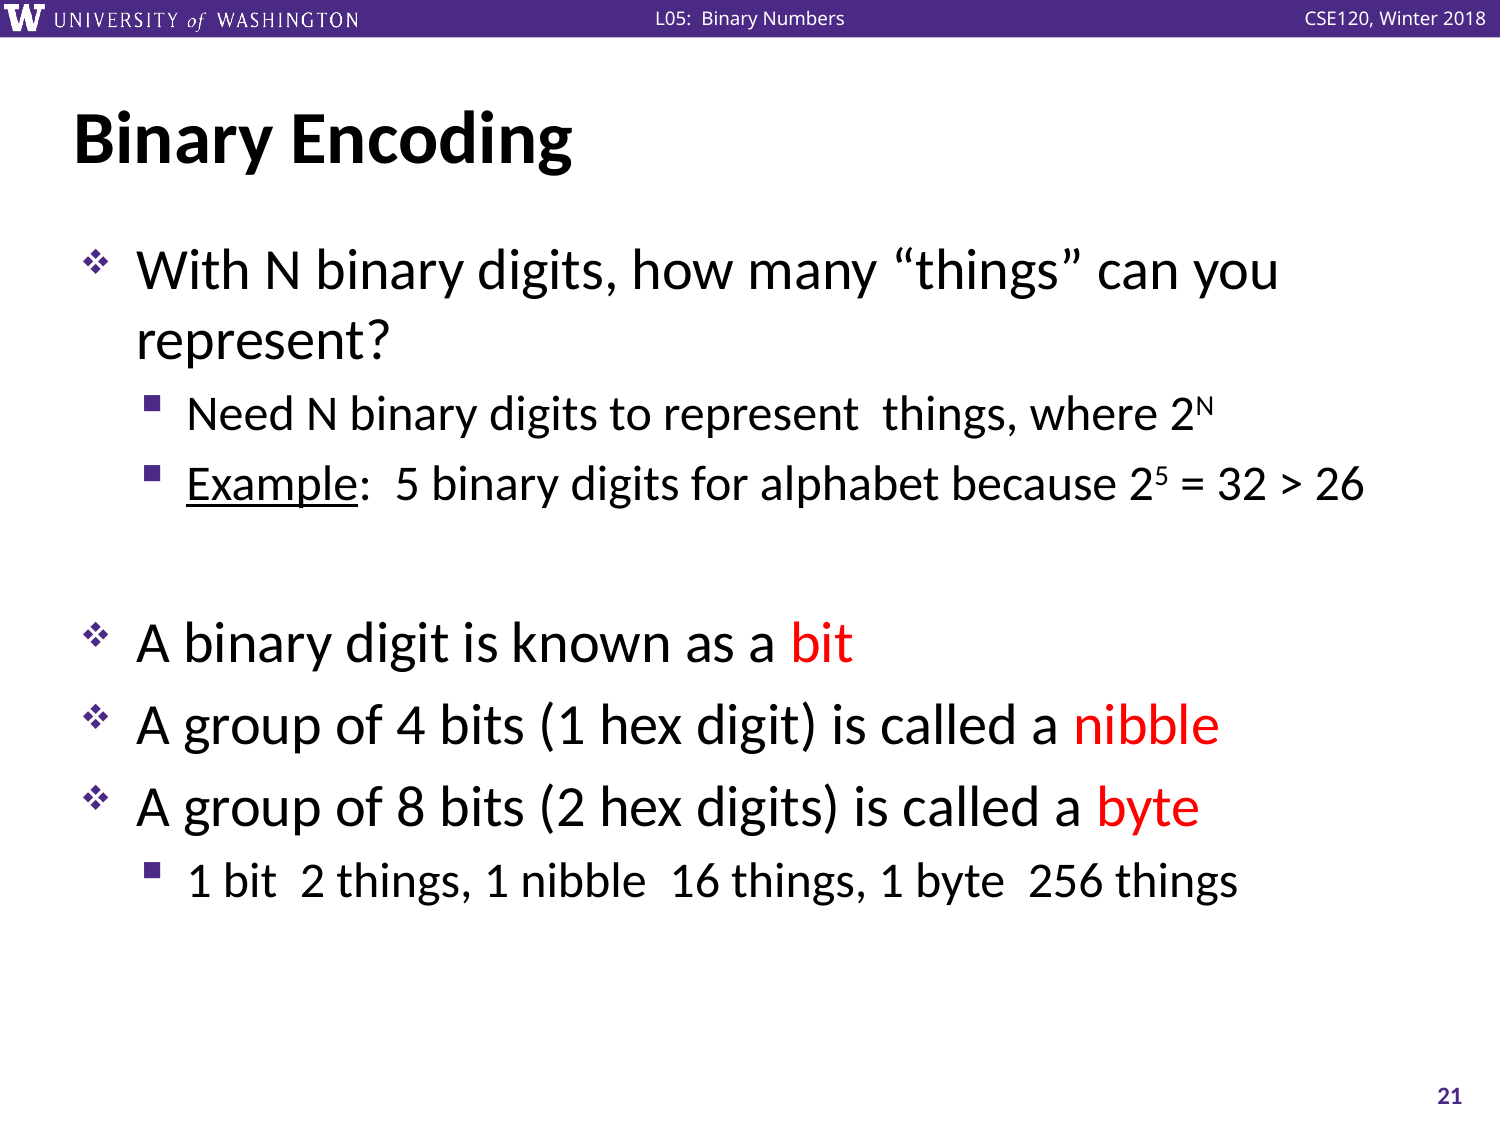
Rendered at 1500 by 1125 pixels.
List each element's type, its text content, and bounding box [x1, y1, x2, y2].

title Binary Encoding [58, 71, 1438, 197]
picture [4, 4, 358, 32]
slide_number 21 [1400, 1065, 1500, 1125]
